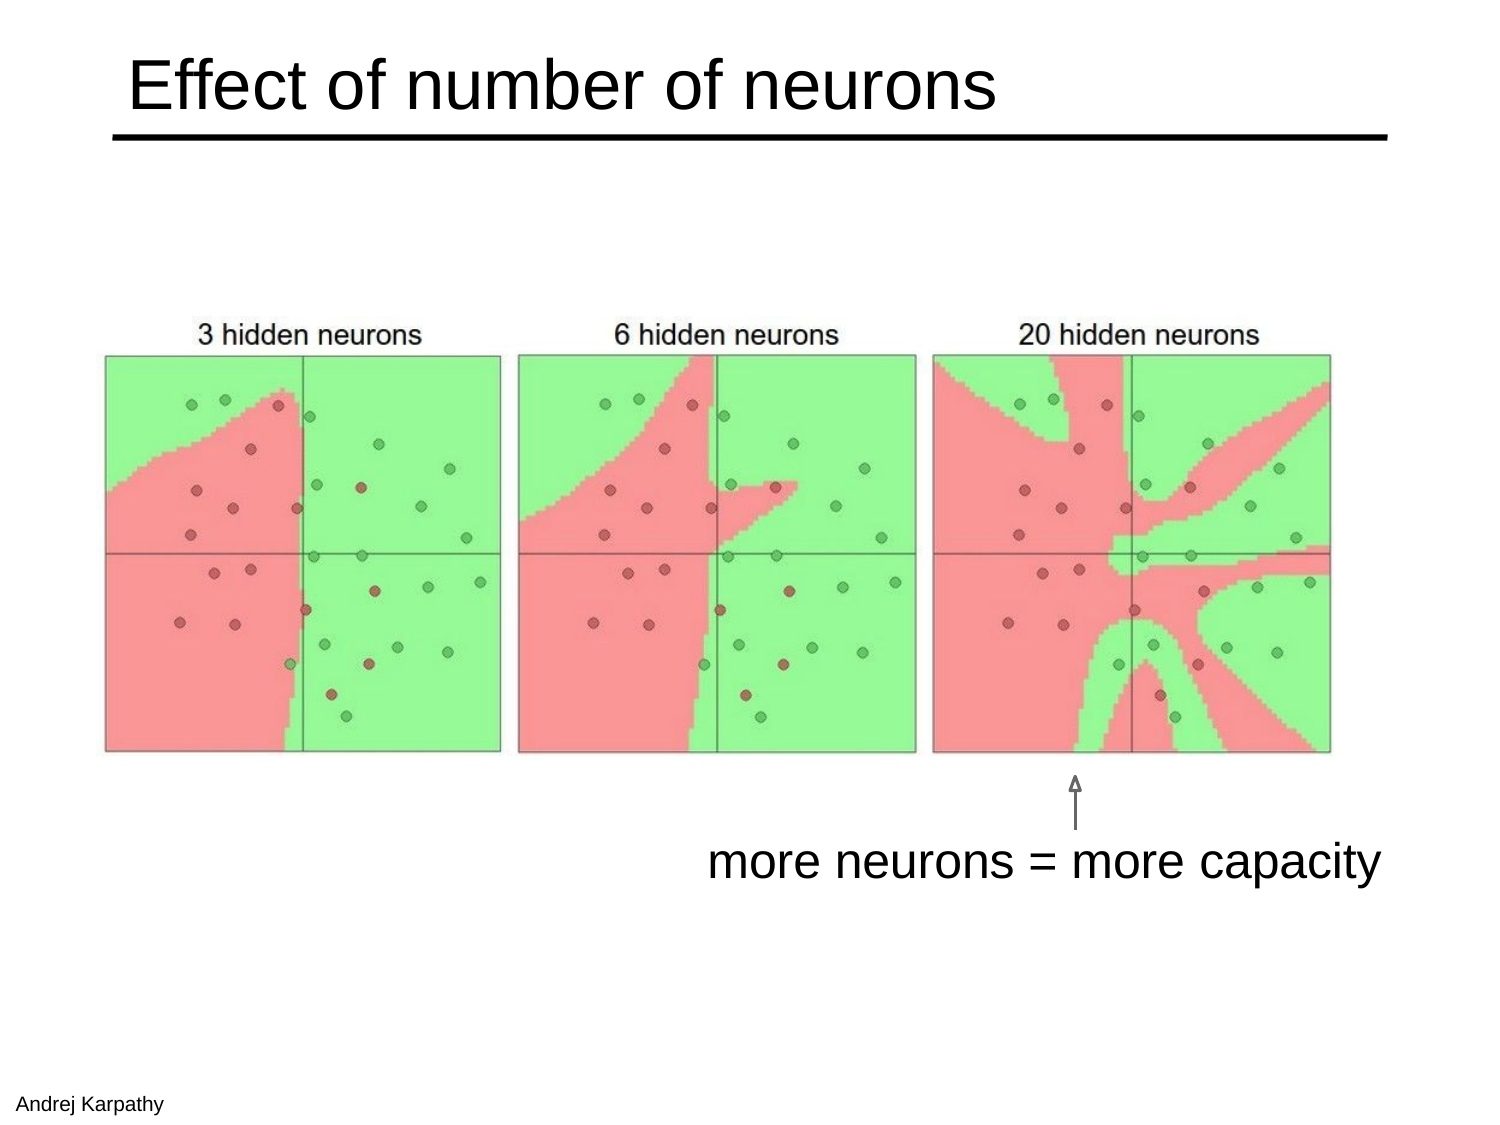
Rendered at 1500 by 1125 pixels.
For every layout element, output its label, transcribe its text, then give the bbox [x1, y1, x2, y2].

text_box [1070, 776, 1081, 791]
text_box Effect of number of neurons [112, 12, 1424, 150]
text_box [96, 316, 1335, 756]
text_box Andrej Karpathy [0, 1083, 180, 1124]
text_box more neurons = more capacity [705, 828, 1386, 889]
